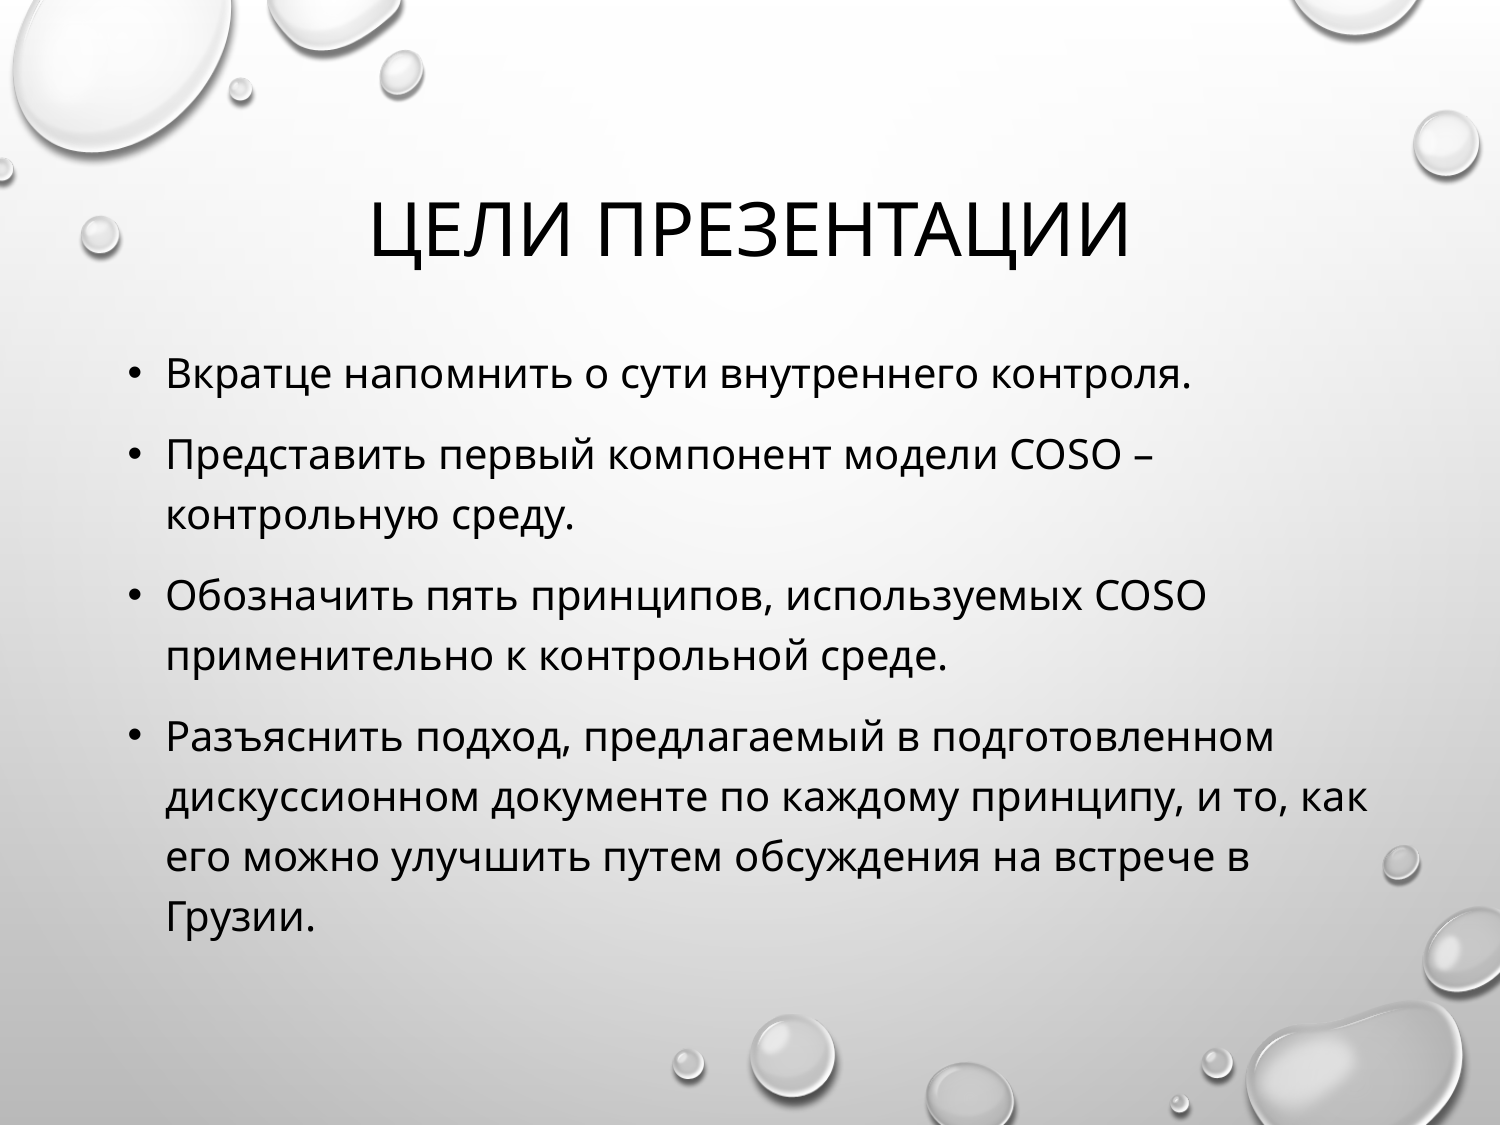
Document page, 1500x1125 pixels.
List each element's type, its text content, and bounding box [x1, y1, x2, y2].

picture [0, 0, 1500, 1125]
list Вкратце напомнить о сути внутреннего контроля. Представить первый компонент модели COSO – контрольную среду. Обозначить пять принципов, используемых COSO применительно к контрольной среде. Разъяснить подход, предлагаемый в подготовленном дискуссионном документе по каждому принципу, и то, как его можно улучшить путем обсуждения на встрече в Грузии. [112, 329, 1388, 992]
title Цели презентации [112, 101, 1388, 329]
